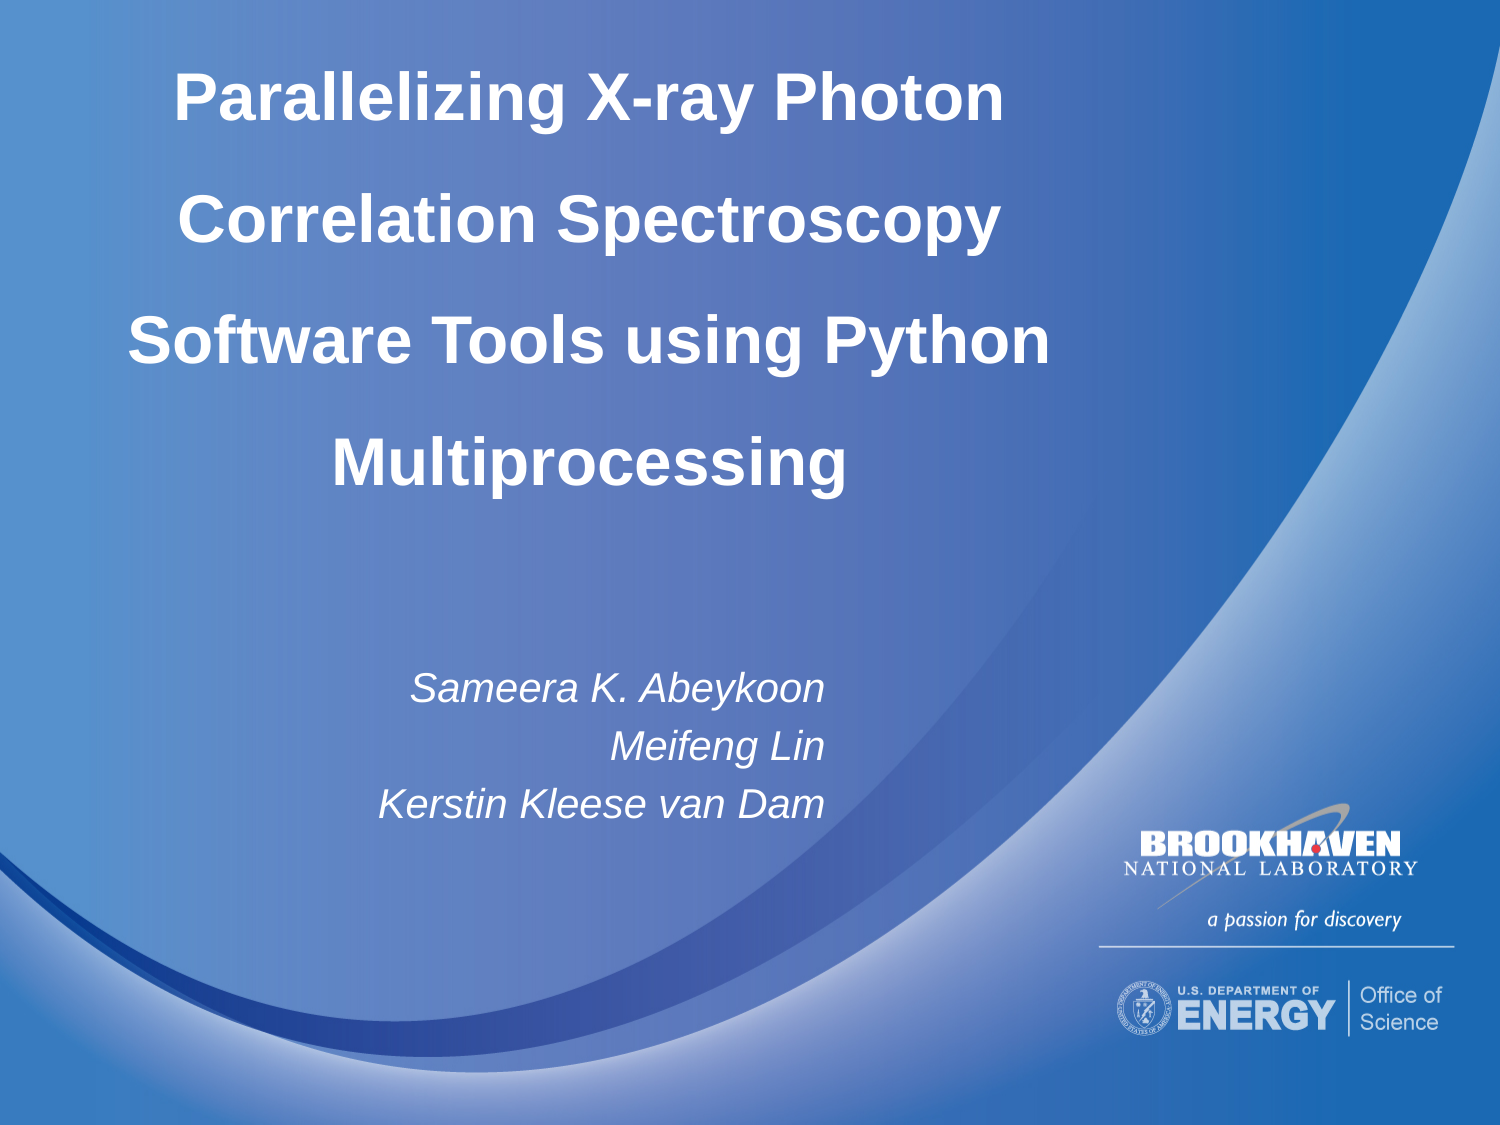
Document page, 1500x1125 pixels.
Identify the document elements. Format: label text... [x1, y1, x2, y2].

list Sameera K. Abeykoon Meifeng Lin Kerstin Kleese van Dam [19, 652, 834, 896]
picture [0, 0, 1500, 1125]
title Parallelizing X-ray Photon Correlation Spectroscopy Software Tools using Python Multiprocessing [19, 0, 1162, 507]
